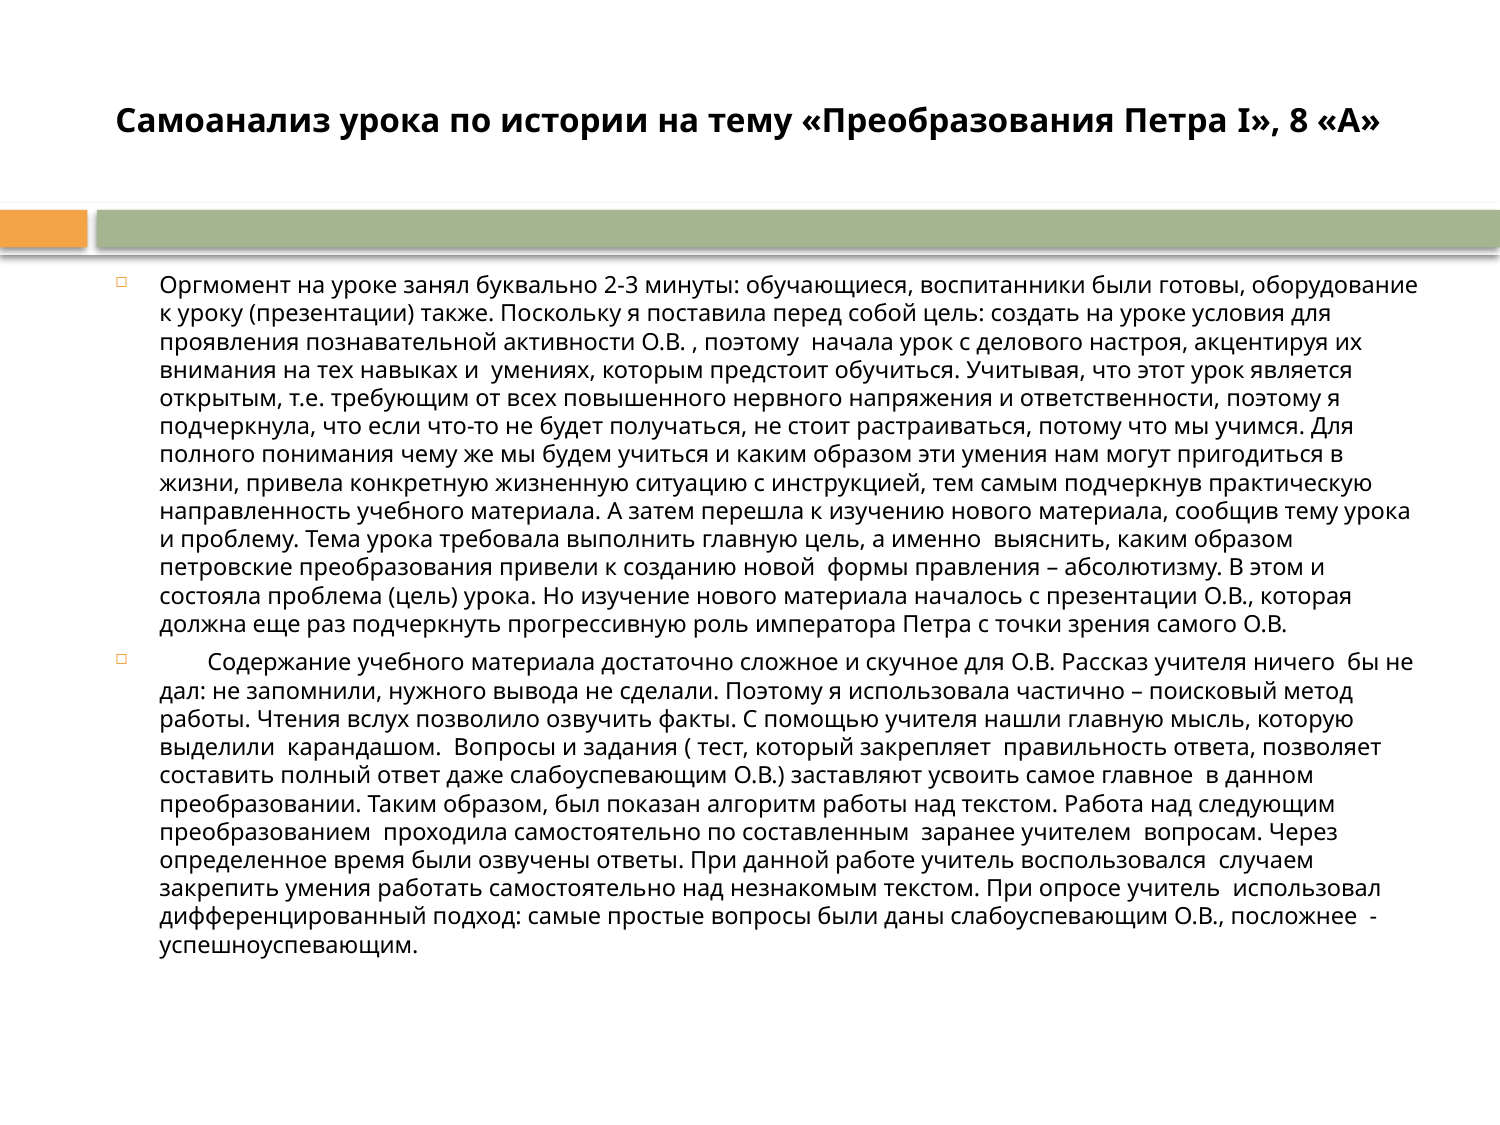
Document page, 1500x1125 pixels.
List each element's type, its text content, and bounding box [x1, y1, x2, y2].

title Самоанализ урока по истории на тему «Преобразования Петра I», 8 «А» [100, 37, 1439, 201]
list Оргмомент на уроке занял буквально 2-3 минуты: обучающиеся, воспитанники были готовы, оборудование к уроку (презентации) также. Поскольку я поставила перед собой цель: создать на уроке условия для проявления познавательной активности О.В. , поэтому начала урок с делового настроя, акцентируя их внимания на тех навыках и умениях, которым предстоит обучиться. Учитывая, что этот урок является открытым, т.е. требующим от всех повышенного нервного напряжения и ответственности, поэтому я подчеркнула, что если что-то не будет получаться, не стоит растраиваться, потому что мы учимся. Для полного понимания чему же мы будем учиться и каким образом эти умения нам могут пригодиться в жизни, привела конкретную жизненную ситуацию с инструкцией, тем самым подчеркнув практическую направленность учебного материала. А затем перешла к изучению нового материала, сообщив тему урока и проблему. Тема урока требовала выполнить главную цель, а именно выяснить, каким образом петровские преобразования привели к созданию новой формы правления – абсолютизму. В этом и состояла проблема (цель) урока. Но изучение нового материала началось с презентации О.В., которая должна еще раз подчеркнуть прогрессивную роль императора Петра с точки зрения самого О.В. Содержание учебного материала достаточно сложное и скучное для О.В. Рассказ учителя ничего бы не дал: не запомнили, нужного вывода не сделали. Поэтому я использовала частично – поисковый метод работы. Чтения вслух позволило озвучить факты. С помощью учителя нашли главную мысль, которую выделили карандашом. Вопросы и задания ( тест, который закрепляет правильность ответа, позволяет составить полный ответ даже слабоуспевающим О.В.) заставляют усвоить самое главное в данном преобразовании. Таким образом, был показан алгоритм работы над текстом. Работа над следующим преобразованием проходила самостоятельно по составленным заранее учителем вопросам. Через определенное время были озвучены ответы. При данной работе учитель воспользовался случаем закрепить умения работать самостоятельно над незнакомым текстом. При опросе учитель использовал дифференцированный подход: самые простые вопросы были даны слабоуспевающим О.В., посложнее - успешноуспевающим. [100, 262, 1439, 1001]
